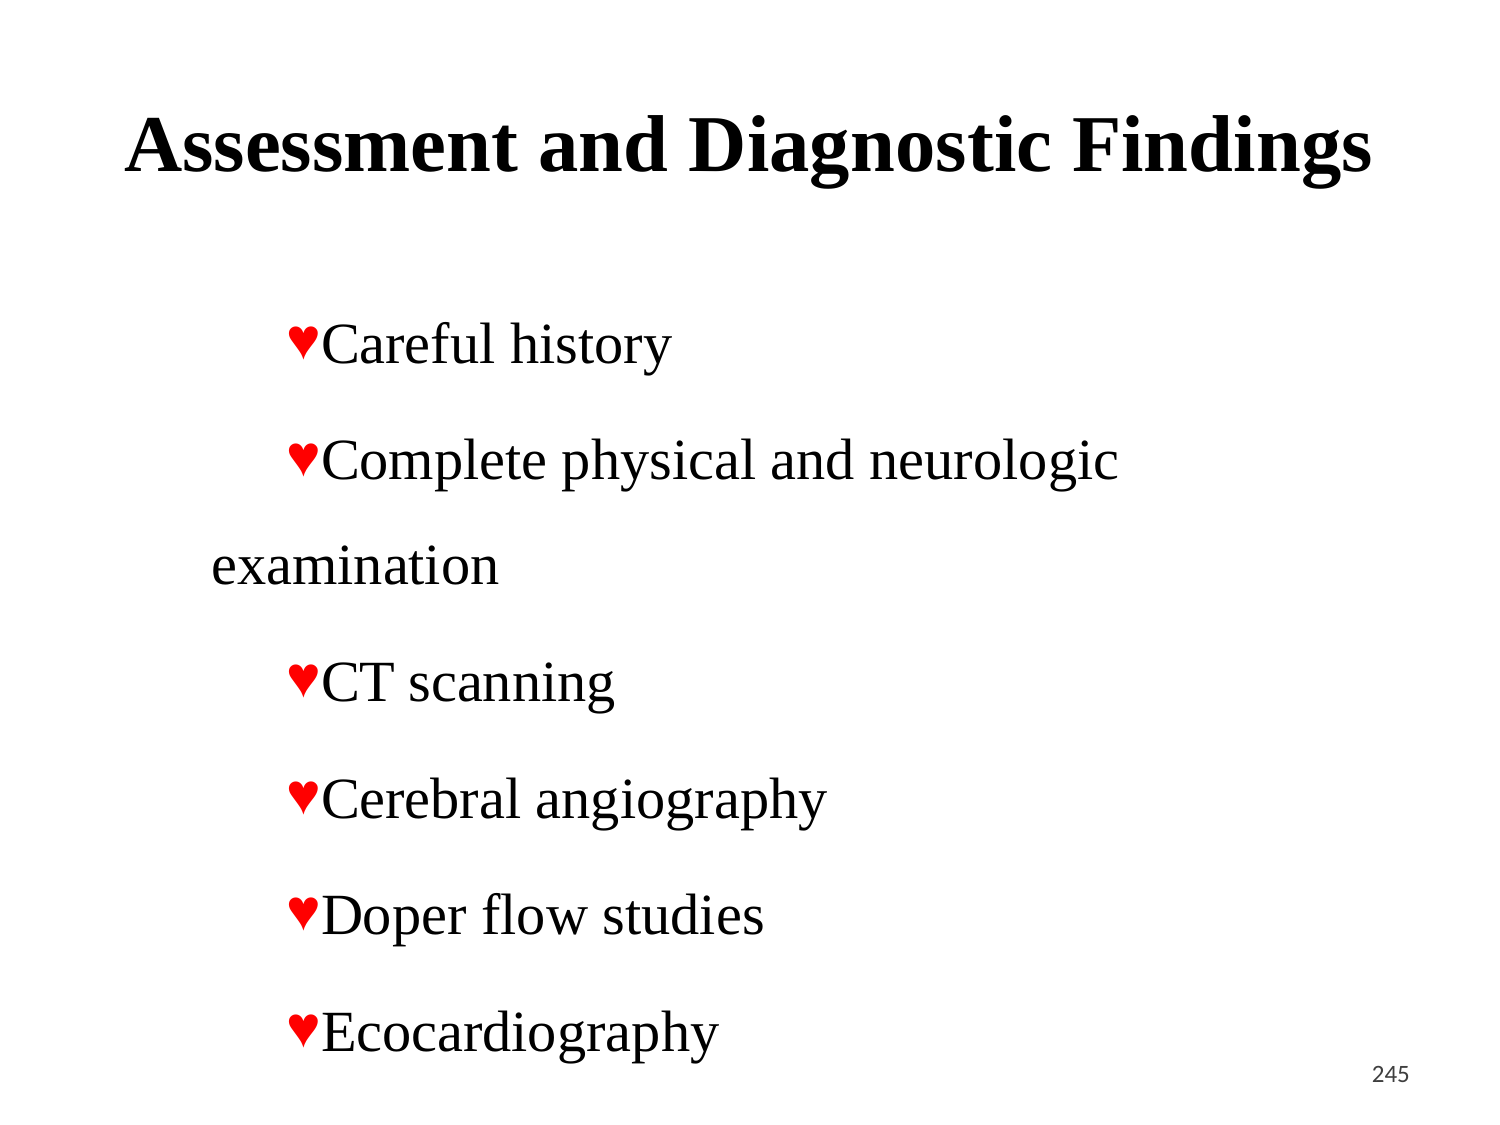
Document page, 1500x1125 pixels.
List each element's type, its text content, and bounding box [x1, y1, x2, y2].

slide_number [75, 1042, 425, 1103]
slide_number <#> [1074, 1042, 1425, 1103]
list Careful history Complete physical and neurologic examination CT scanning Cerebral angiography Doper flow studies Ecocardiography [75, 262, 1425, 1005]
footer [512, 1042, 988, 1103]
title Assessment and Diagnostic Findings [75, 45, 1425, 233]
